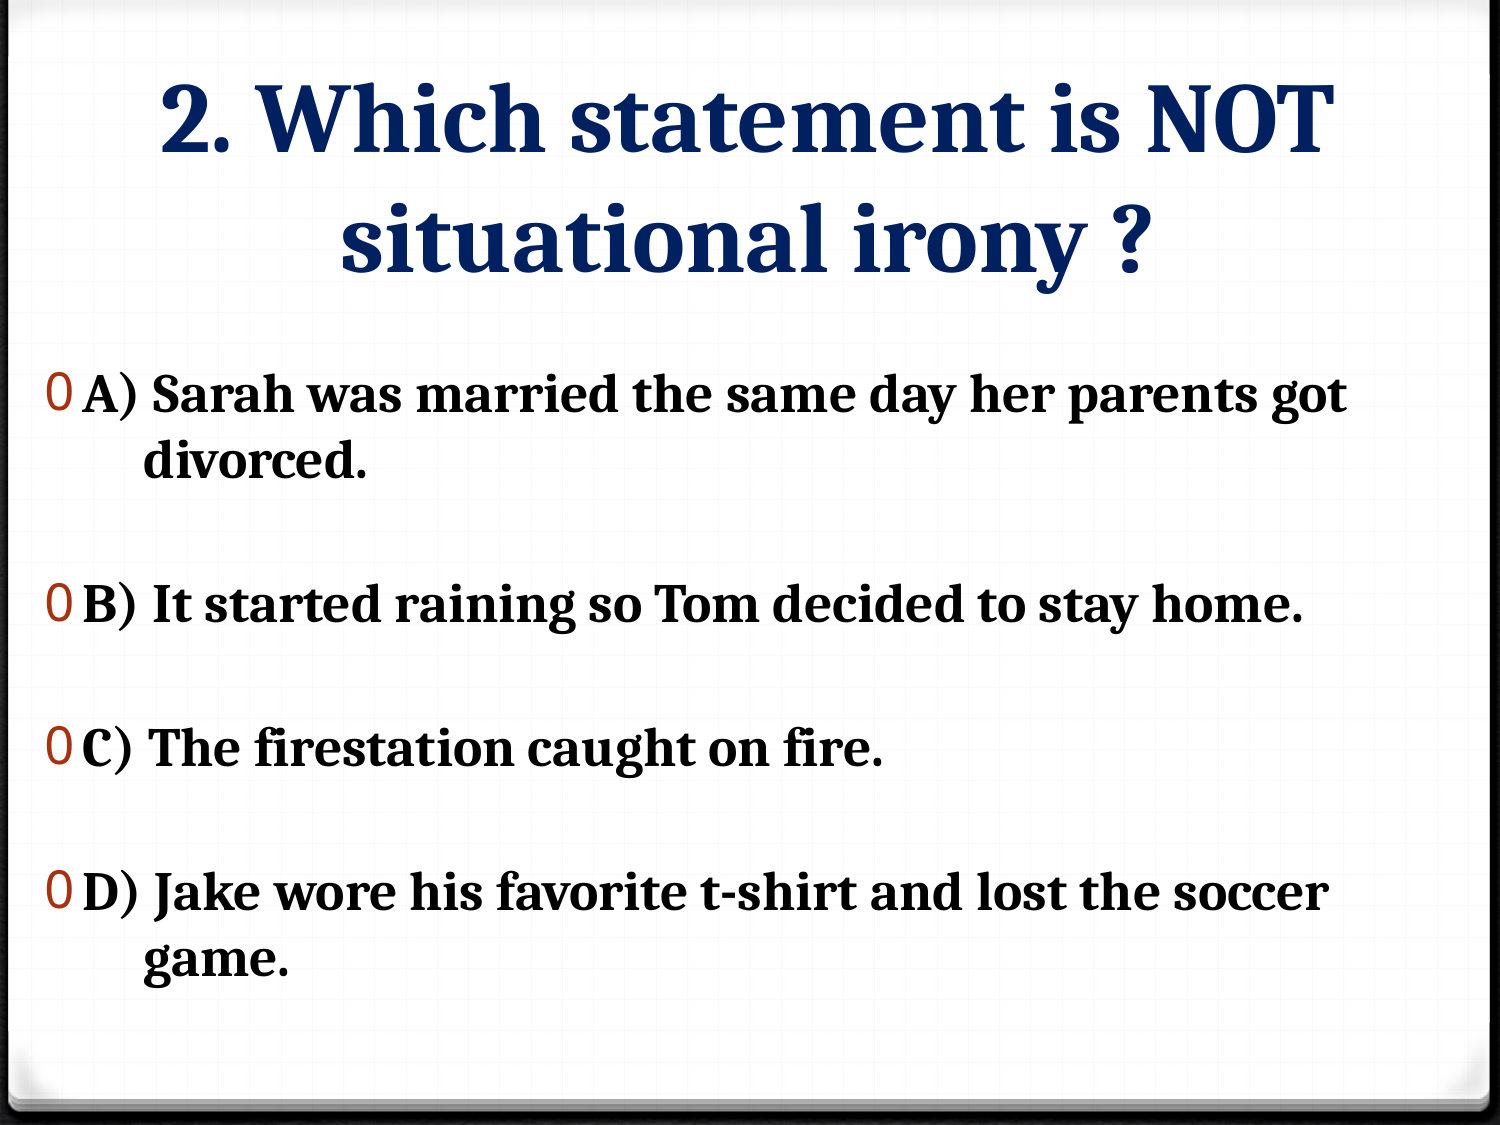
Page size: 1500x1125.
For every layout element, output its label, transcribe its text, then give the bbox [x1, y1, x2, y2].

picture [0, 0, 1500, 1125]
title 2. Which statement is NOT situational irony ? [88, 54, 1408, 292]
list A) Sarah was married the same day her parents got divorced. B) It started raining so Tom decided to stay home. C) The firestation caught on fire. D) Jake wore his favorite t-shirt and lost the soccer game. [29, 349, 1459, 999]
